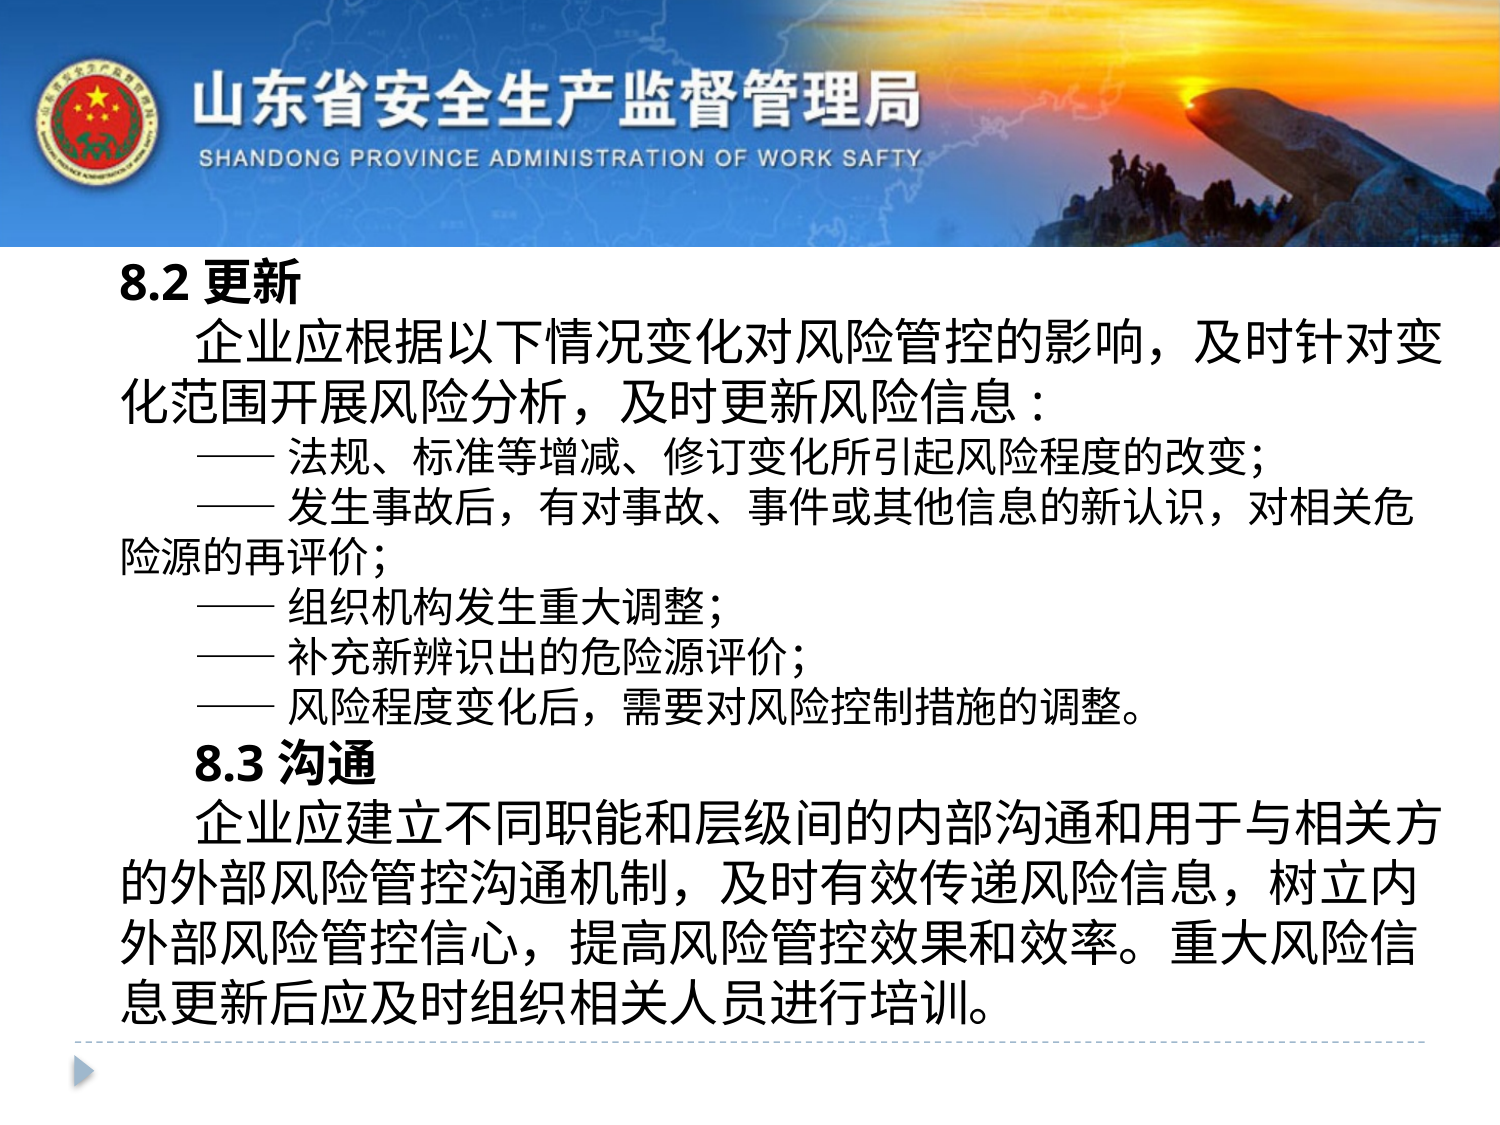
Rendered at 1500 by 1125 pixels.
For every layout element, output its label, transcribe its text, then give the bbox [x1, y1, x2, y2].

text_box 8.2更新 企业应根据以下情况变化对风险管控的影响，及时针对变化范围开展风险分析，及时更新风险信息: ——法规、标准等增减、修订变化所引起风险程度的改变； ——发生事故后，有对事故、事件或其他信息的新认识，对相关危险源的再评价； ——组织机构发生重大调整； ——补充新辨识出的危险源评价； ——风险程度变化后，需要对风险控制措施的调整。 8.3沟通 企业应建立不同职能和层级间的内部沟通和用于与相关方的外部风险管控沟通机制，及时有效传递风险信息，树立内外部风险管控信心，提高风险管控效果和效率。重大风险信息更新后应及时组织相关人员进行培训。 [29, 260, 1471, 1039]
picture [0, 0, 1500, 247]
